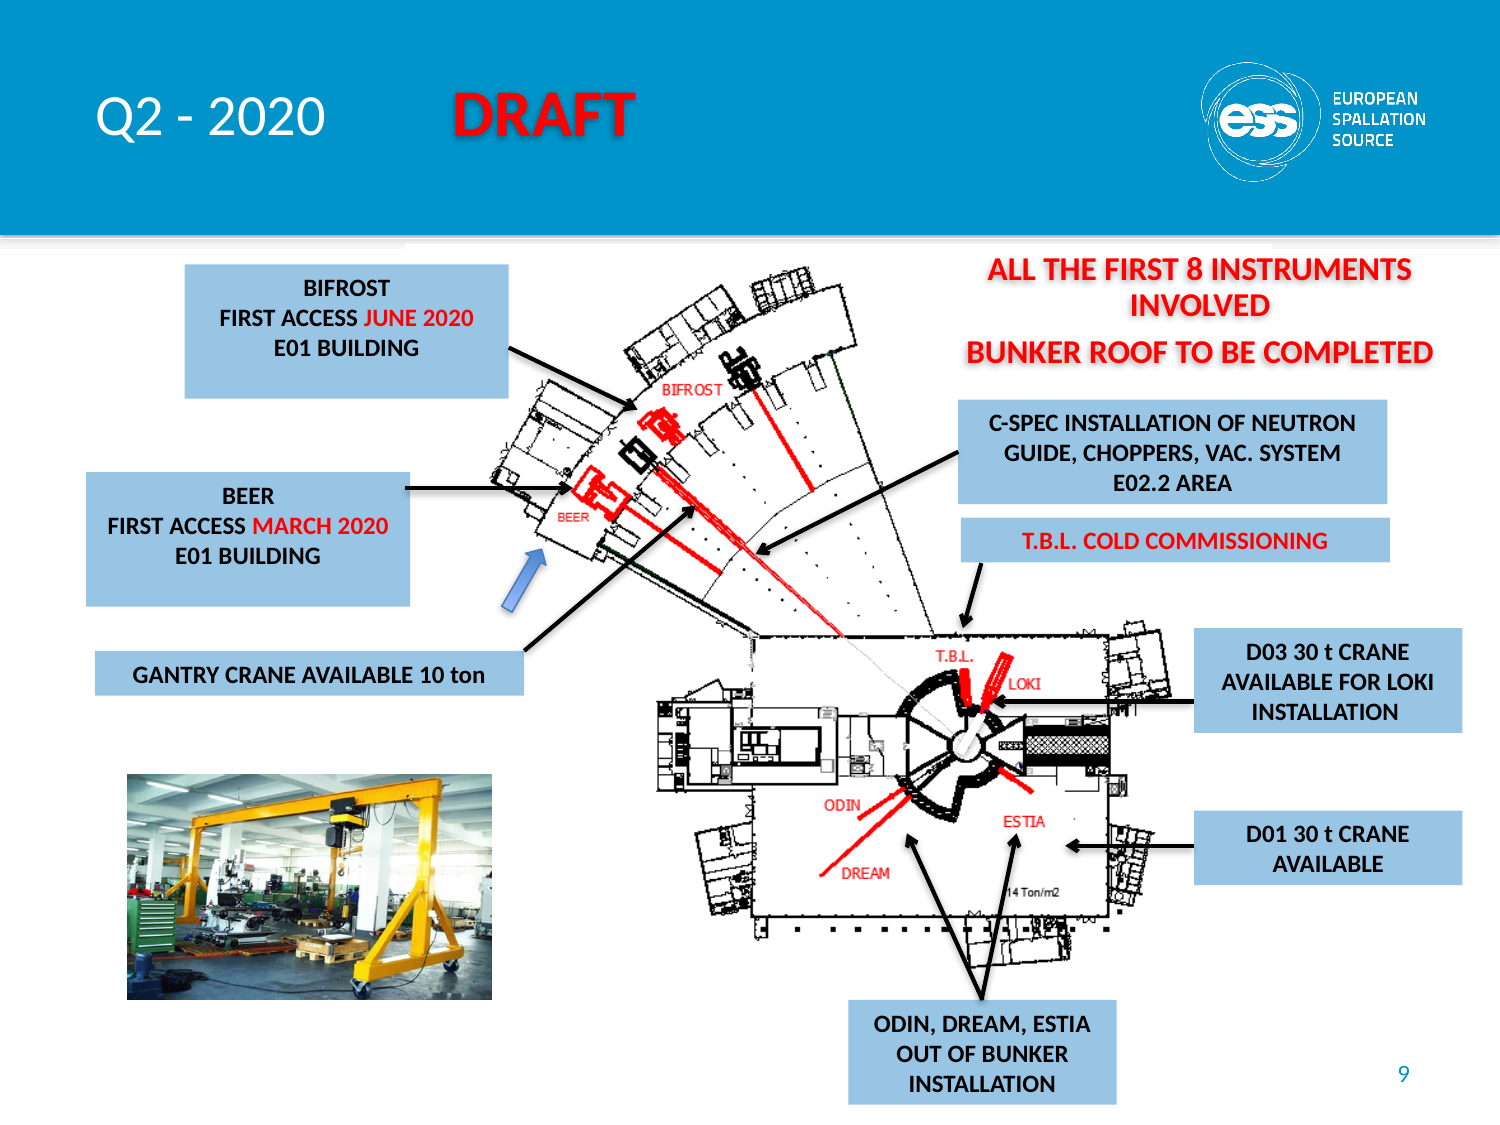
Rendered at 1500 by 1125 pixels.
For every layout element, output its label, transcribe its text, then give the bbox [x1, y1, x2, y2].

text_box GANTRY CRANE AVAILABLE 10 ton [94, 650, 399, 696]
text_box D03 30 t CRANE AVAILABLE FOR LOKI INSTALLATION [1276, 628, 1463, 733]
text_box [755, 452, 959, 555]
picture [1381, 119, 1389, 124]
picture [1377, 93, 1385, 104]
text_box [508, 347, 638, 410]
text_box ALL THE FIRST 8 INSTRUMENTS INVOLVED BUNKER ROOF TO BE COMPLETED [1273, 244, 1443, 379]
picture [1220, 104, 1299, 136]
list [404, 244, 1273, 1030]
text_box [906, 833, 983, 1001]
text_box T.B.L. COLD COMMISSIONING [1276, 517, 1390, 563]
text_box DRAFT [414, 63, 675, 168]
picture [1408, 93, 1412, 104]
slide_number 9 [1117, 1042, 1425, 1103]
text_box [985, 833, 1017, 1001]
picture [126, 774, 493, 1001]
picture [1386, 134, 1392, 146]
title Q2 - 2020 [94, 44, 492, 181]
picture [1334, 93, 1340, 104]
text_box ODIN, DREAM, ESTIA OUT OF BUNKER INSTALLATION [848, 1036, 1117, 1105]
picture [1366, 134, 1374, 145]
picture [1368, 94, 1374, 104]
text_box BEER FIRST ACCESS MARCH 2020 E01 BUILDING [86, 472, 399, 607]
picture [1345, 93, 1351, 104]
text_box BIFROST FIRST ACCESS JUNE 2020 E01 BUILDING [184, 264, 399, 399]
text_box D01 30 t CRANE AVAILABLE [1276, 810, 1463, 886]
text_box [962, 562, 982, 629]
text_box C-SPEC INSTALLATION OF NEUTRON GUIDE, CHOPPERS, VAC. SYSTEM E02.2 AREA [1276, 399, 1388, 505]
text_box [523, 505, 696, 652]
picture [1388, 93, 1394, 104]
picture [1355, 93, 1361, 104]
picture [1354, 135, 1362, 146]
